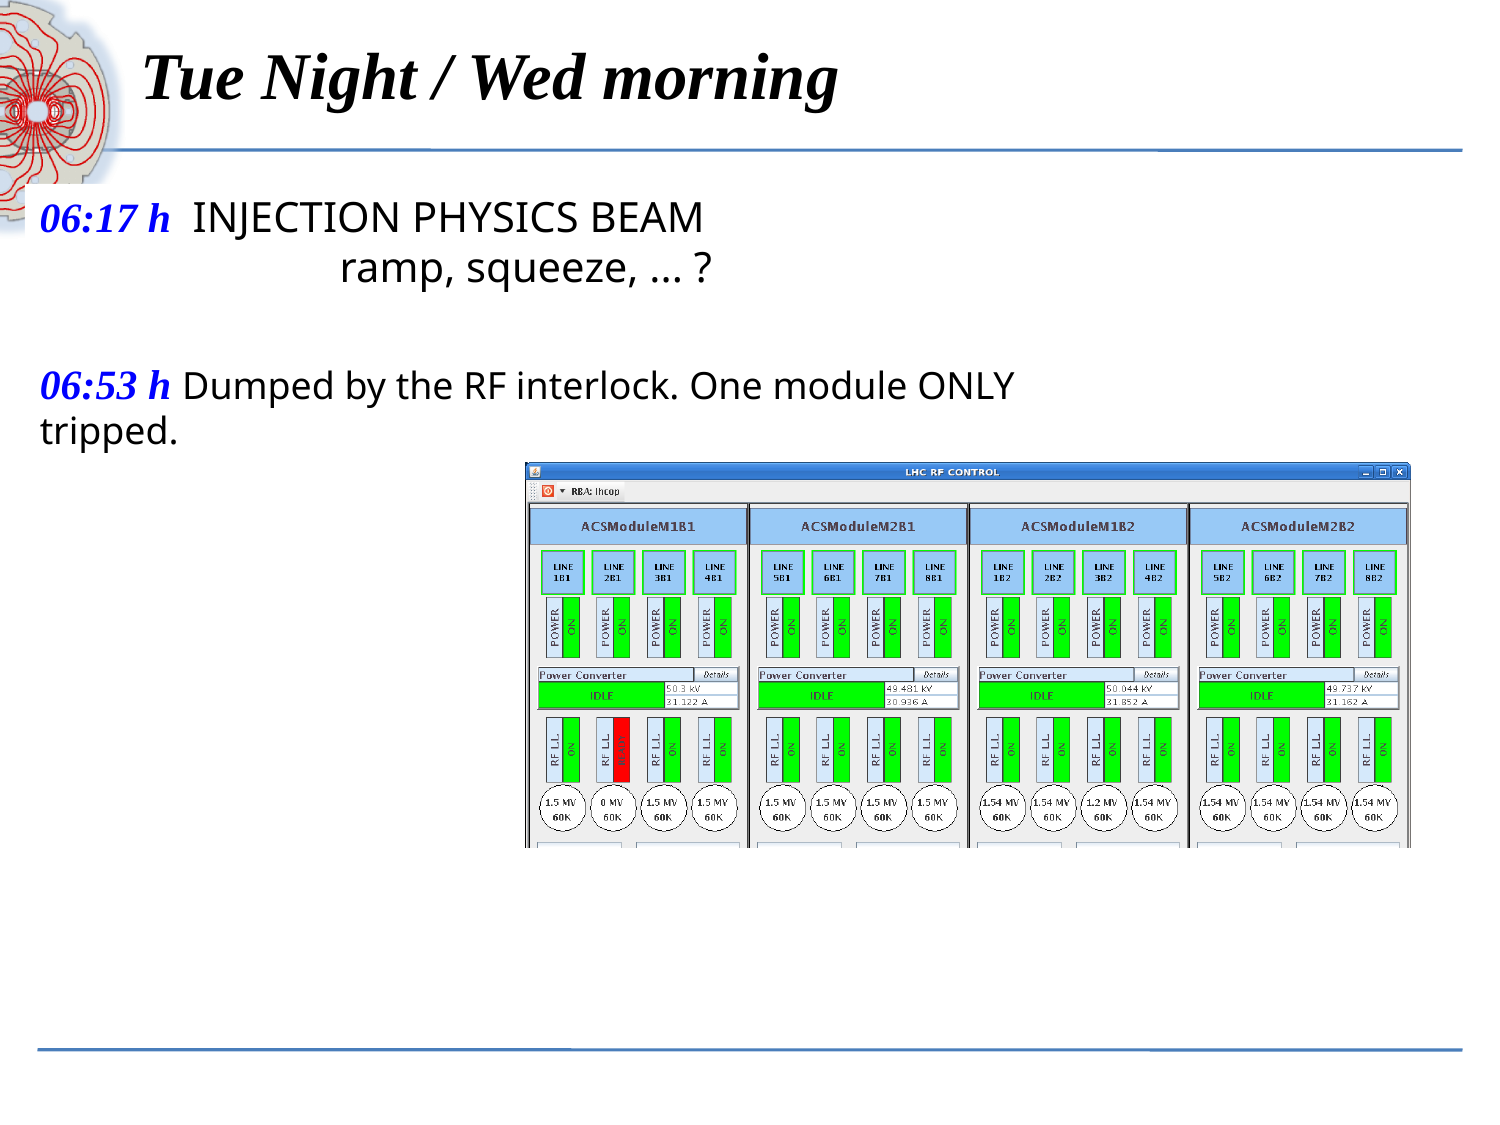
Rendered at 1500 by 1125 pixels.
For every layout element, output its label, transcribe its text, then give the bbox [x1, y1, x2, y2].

text_box 06:17 h INJECTION PHYSICS BEAM ramp, squeeze, ... ? [24, 183, 1225, 349]
picture [524, 462, 1412, 848]
text_box Tue Night / Wed morning [124, 7, 1413, 138]
text_box 06:53 h Dumped by the RF interlock. One module ONLY tripped. [24, 350, 1175, 460]
picture [0, 2, 109, 220]
